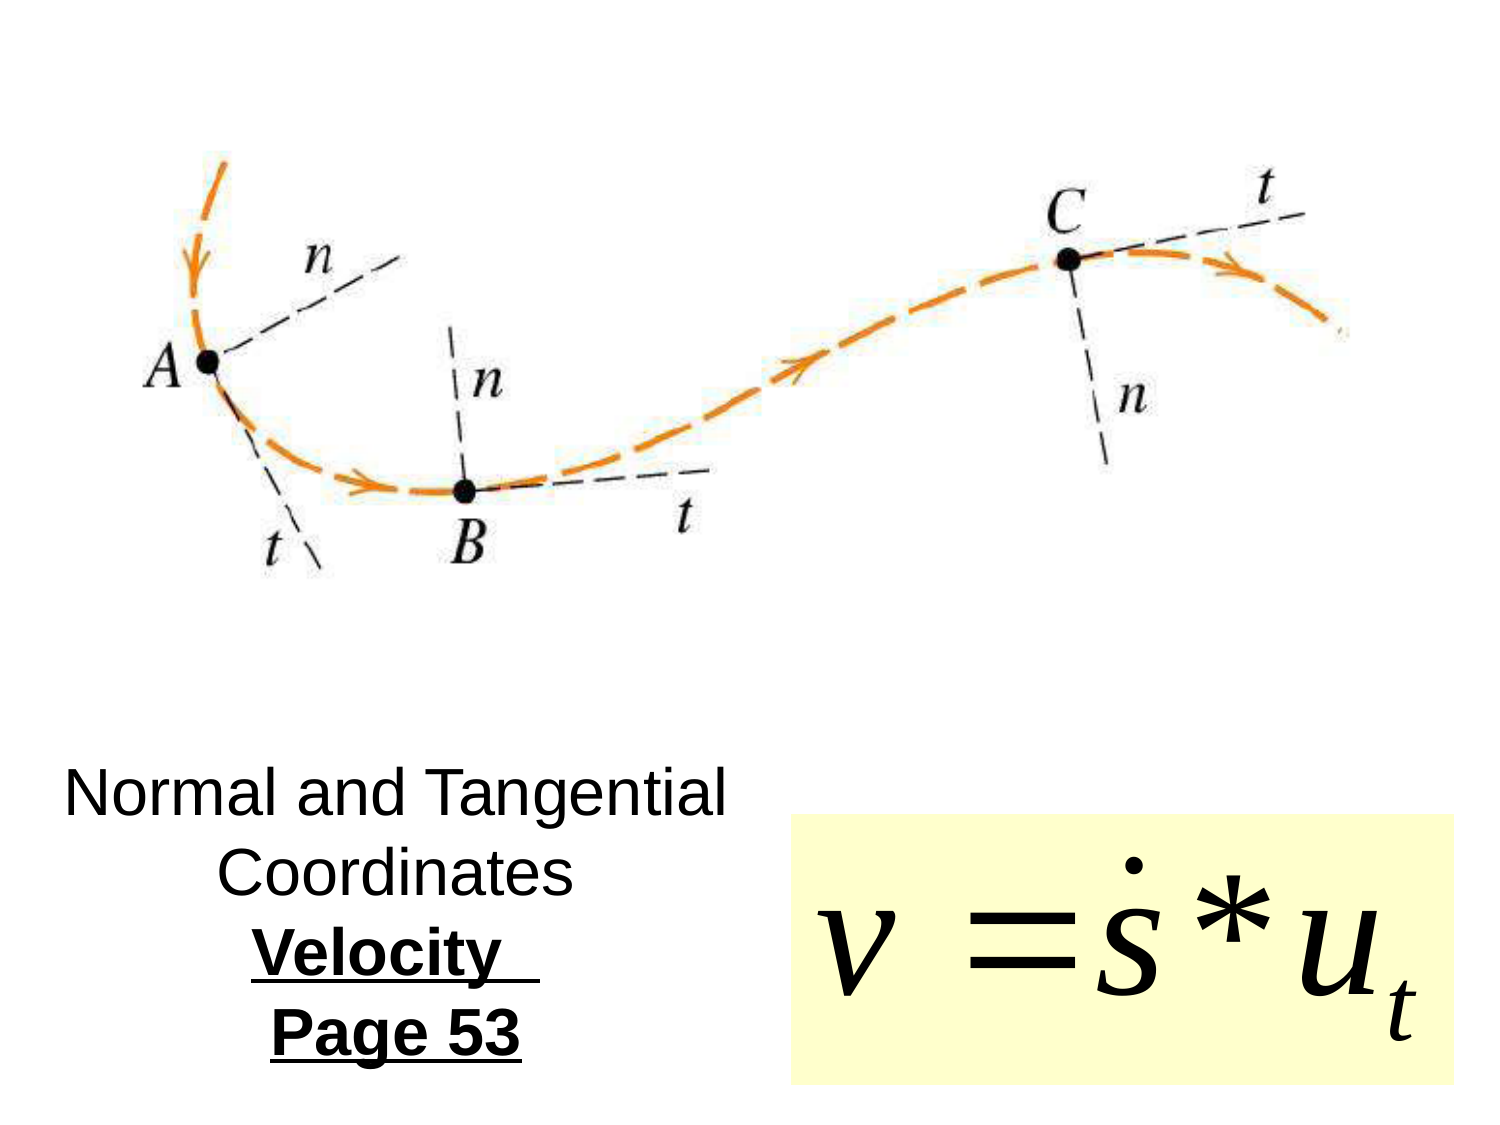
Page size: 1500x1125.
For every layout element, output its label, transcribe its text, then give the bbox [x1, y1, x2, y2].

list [791, 813, 1455, 1086]
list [58, 72, 1442, 614]
text_box Normal and Tangential Coordinates Velocity Page 53 [0, 741, 792, 1076]
